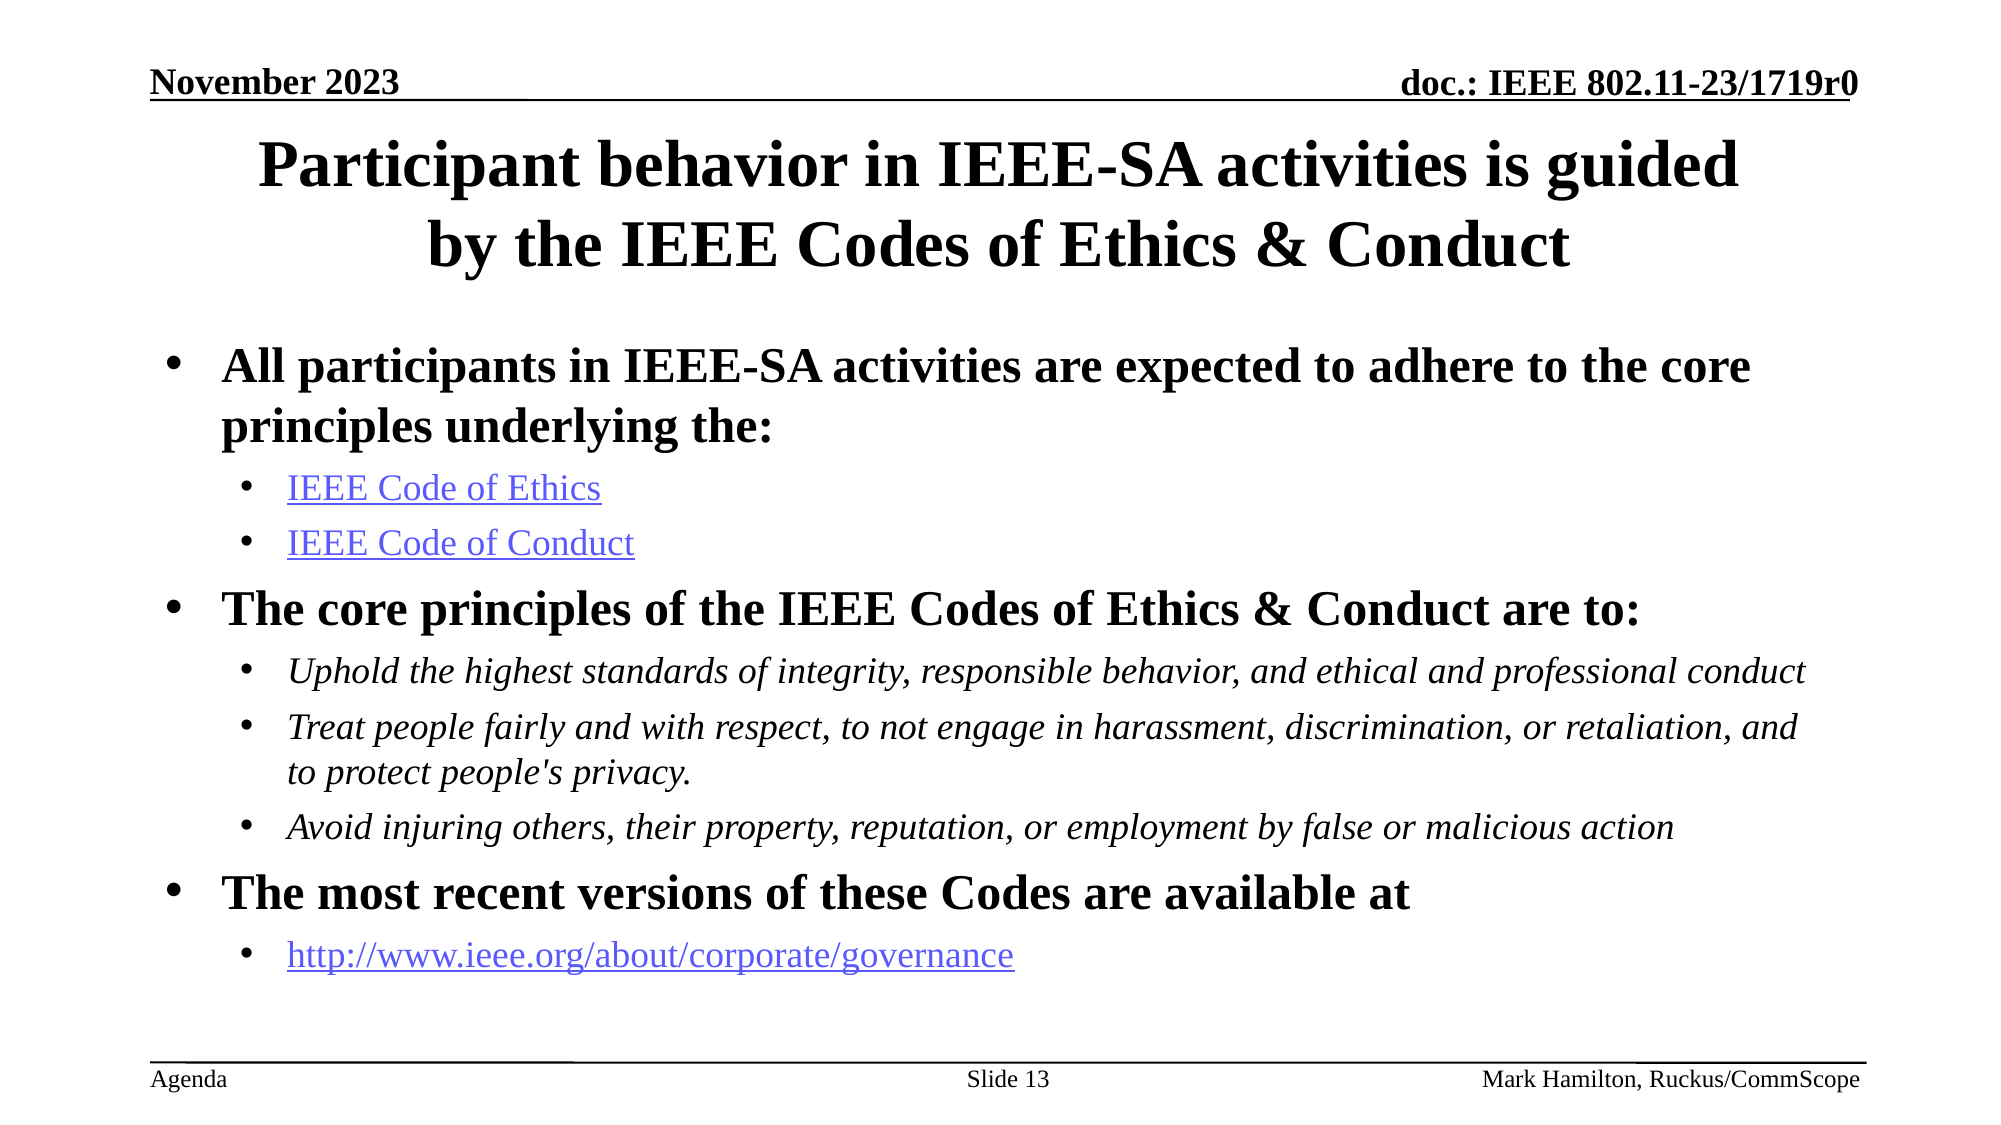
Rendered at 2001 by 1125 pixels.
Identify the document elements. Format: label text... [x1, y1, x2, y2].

slide_number Slide 13 [950, 1061, 1067, 1123]
list All participants in IEEE-SA activities are expected to adhere to the core principles underlying the: IEEE Code of Ethics IEEE Code of Conduct The core principles of the IEEE Codes of Ethics & Conduct are to: Uphold the highest standards of integrity, responsible behavior, and ethical and professional conduct Treat people fairly and with respect, to not engage in harassment, discrimination, or retaliation, and to protect people's privacy. Avoid injuring others, their property, reputation, or employment by false or malicious action The most recent versions of these Codes are available at http://www.ieee.org/about/corporate/governance [149, 324, 1850, 1000]
title Participant behavior in IEEE-SA activities is guided by the IEEE Codes of Ethics & Conduct [149, 112, 1850, 288]
